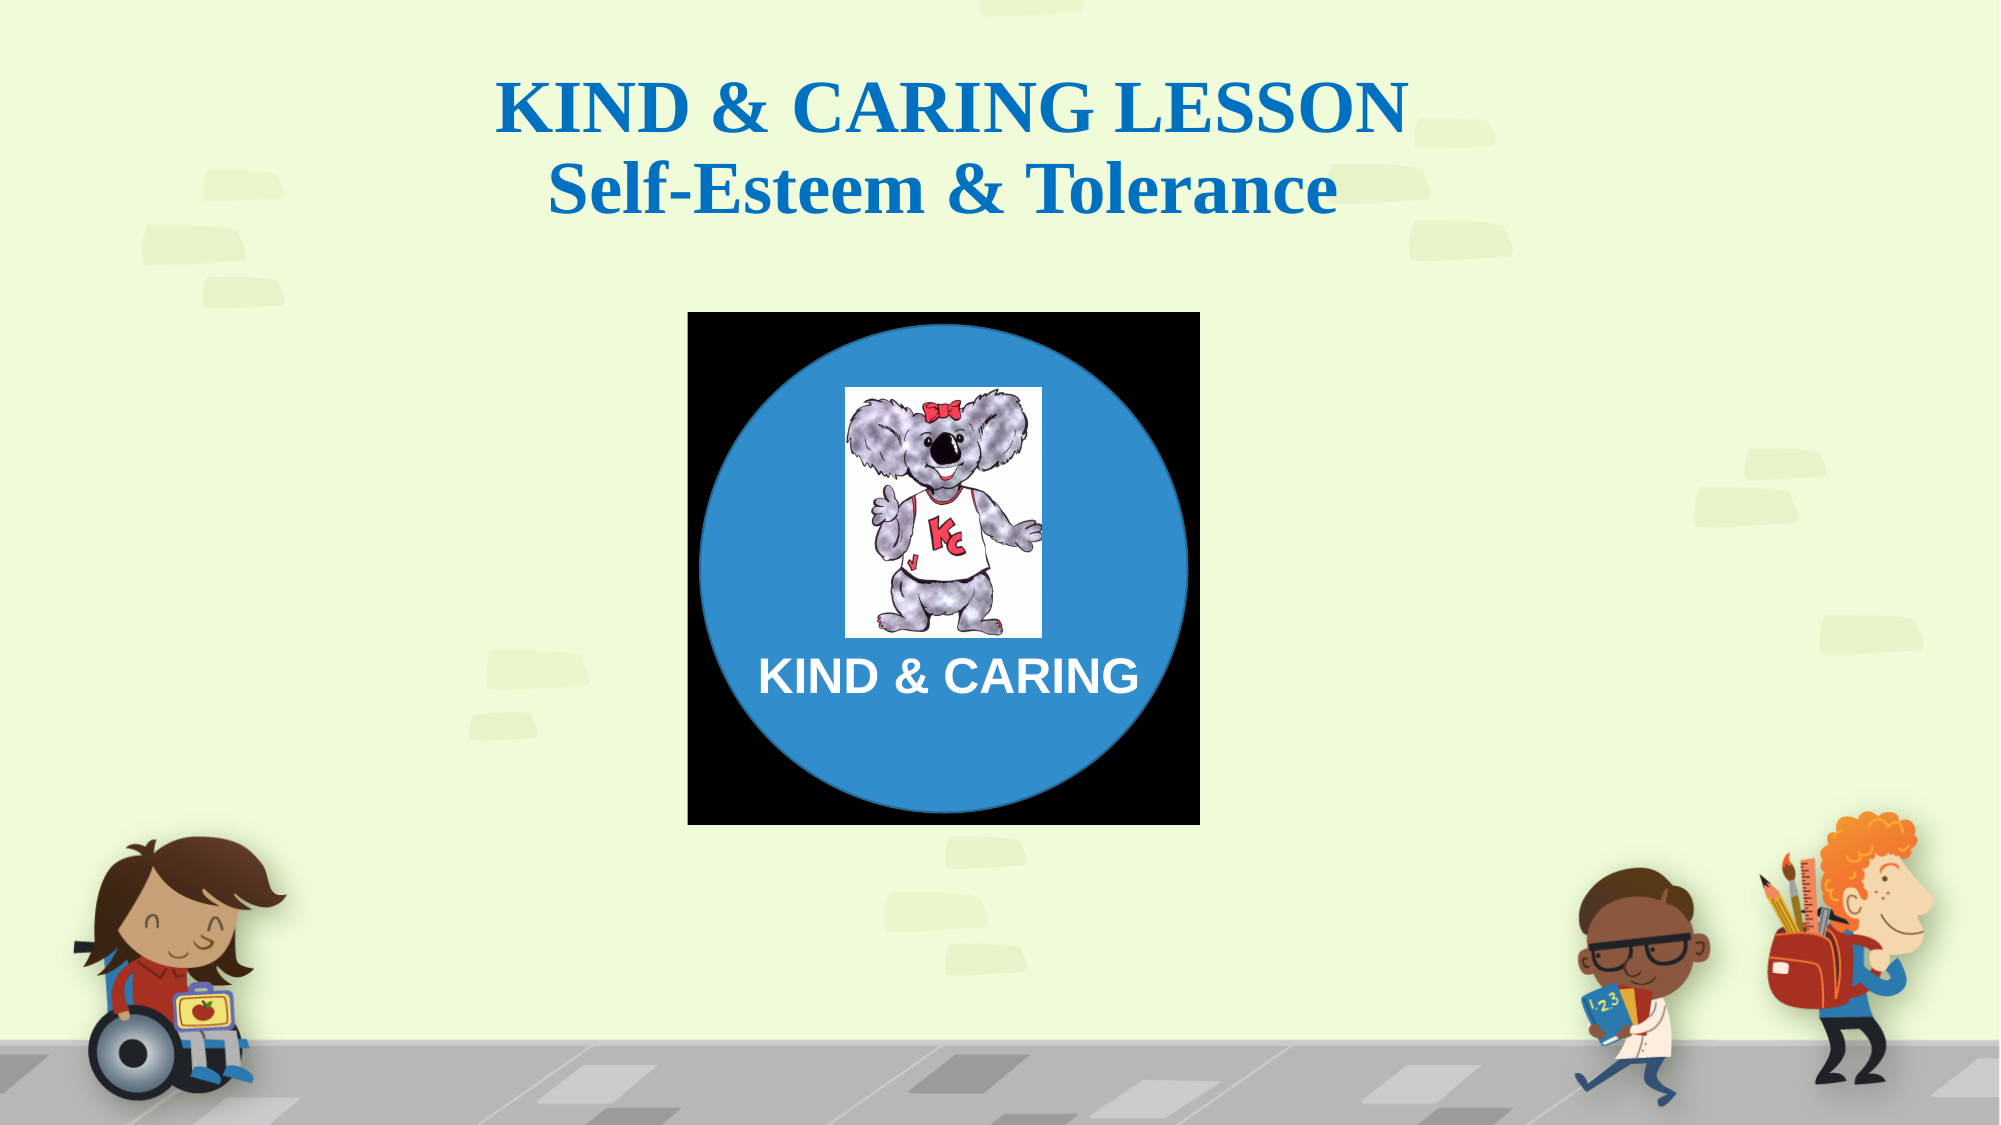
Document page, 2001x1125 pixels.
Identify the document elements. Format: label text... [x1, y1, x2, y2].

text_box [687, 312, 1200, 825]
title KIND & CARING LESSON Self-Esteem & Tolerance [137, 59, 1750, 238]
picture [0, 0, 2000, 1125]
